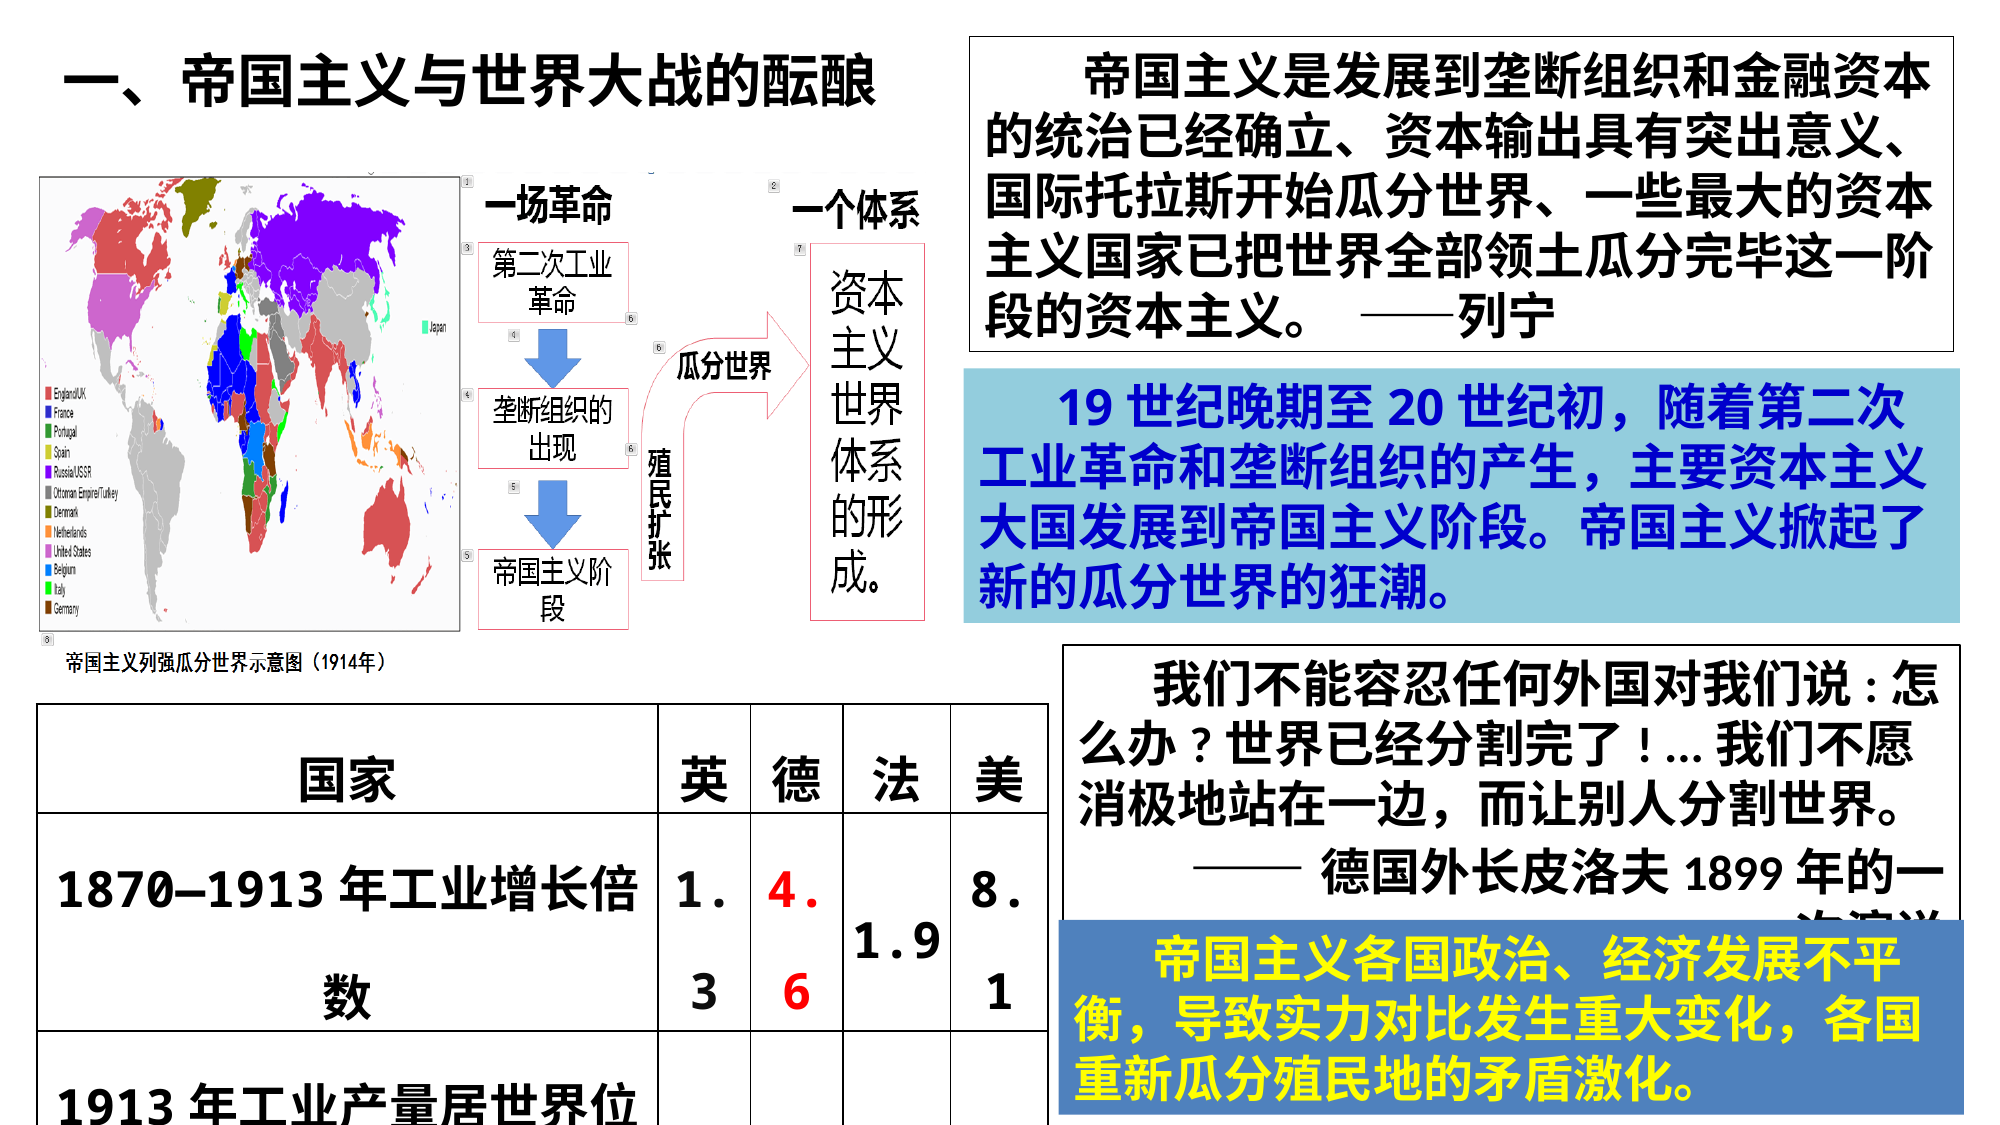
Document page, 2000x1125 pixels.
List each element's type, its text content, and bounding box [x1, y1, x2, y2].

table_cell 1913年工业产量居世界位次 [38, 1032, 657, 1125]
text_box 帝国主义各国政治、经济发展不平衡，导致实力对比发生重大变化，各国重新瓜分殖民地的矛盾激化。 [1058, 919, 1964, 1115]
table_header 德 [751, 705, 842, 812]
table_cell 1.3 [659, 814, 750, 1030]
table_cell 1870—1913年工业增长倍数 [38, 814, 657, 1030]
table_cell 1 [951, 1032, 1047, 1125]
table_cell 8.1 [951, 814, 1047, 1030]
table_cell 2 [751, 1032, 842, 1125]
text_box 一、帝国主义与世界大战的酝酿 [47, 36, 894, 122]
table_header 美 [951, 705, 1047, 812]
text_box 帝国主义是发展到垄断组织和金融资本的统治已经确立、资本输出具有突出意义、国际托拉斯开始瓜分世界、一些最大的资本主义国家已把世界全部领土瓜分完毕这一阶段的资本主义。 ——列宁 [969, 36, 1954, 352]
title [99, 45, 969, 233]
table_cell 4 [844, 1032, 950, 1125]
text_box 我们不能容忍任何外国对我们说:怎么办?世界已经分割完了! ...我们不愿消极地站在一边，而让别人分割世界。 ——德国外长皮洛夫1899年的一次演说 [1062, 645, 1960, 919]
table_header 国家 [38, 705, 657, 812]
picture [39, 172, 926, 681]
table_header 法 [844, 705, 950, 812]
table_cell 1.9 [844, 814, 950, 1030]
text_box 19世纪晚期至20世纪初，随着第二次工业革命和垄断组织的产生，主要资本主义大国发展到帝国主义阶段。帝国主义掀起了新的瓜分世界的狂潮。 [963, 368, 1960, 623]
table_cell 4.6 [751, 814, 842, 1030]
table_header 英 [659, 705, 750, 812]
table_cell 3 [659, 1032, 750, 1125]
